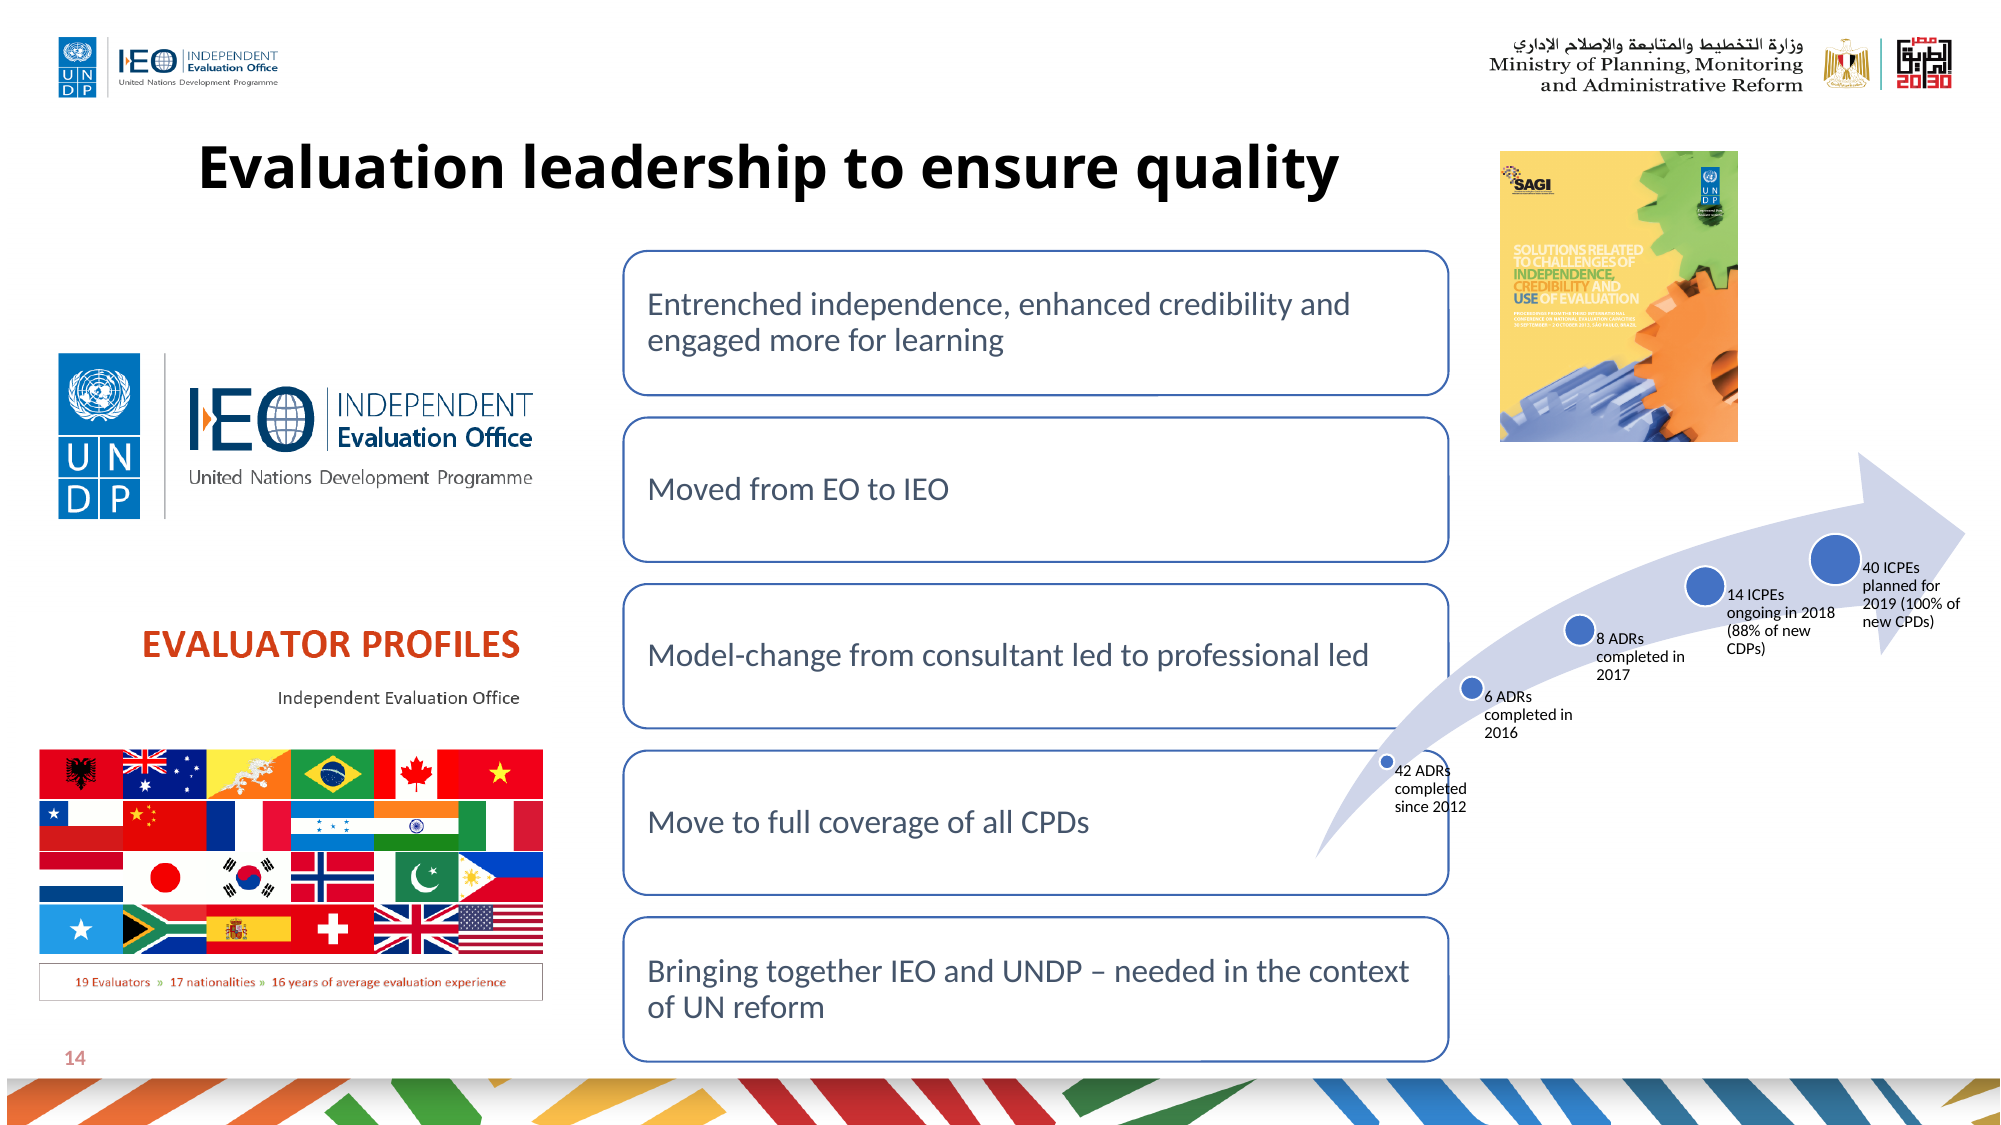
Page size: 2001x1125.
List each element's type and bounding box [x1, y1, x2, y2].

picture [6, 0, 2000, 1125]
text_box [1315, 410, 1966, 900]
text_box [623, 250, 1449, 1062]
